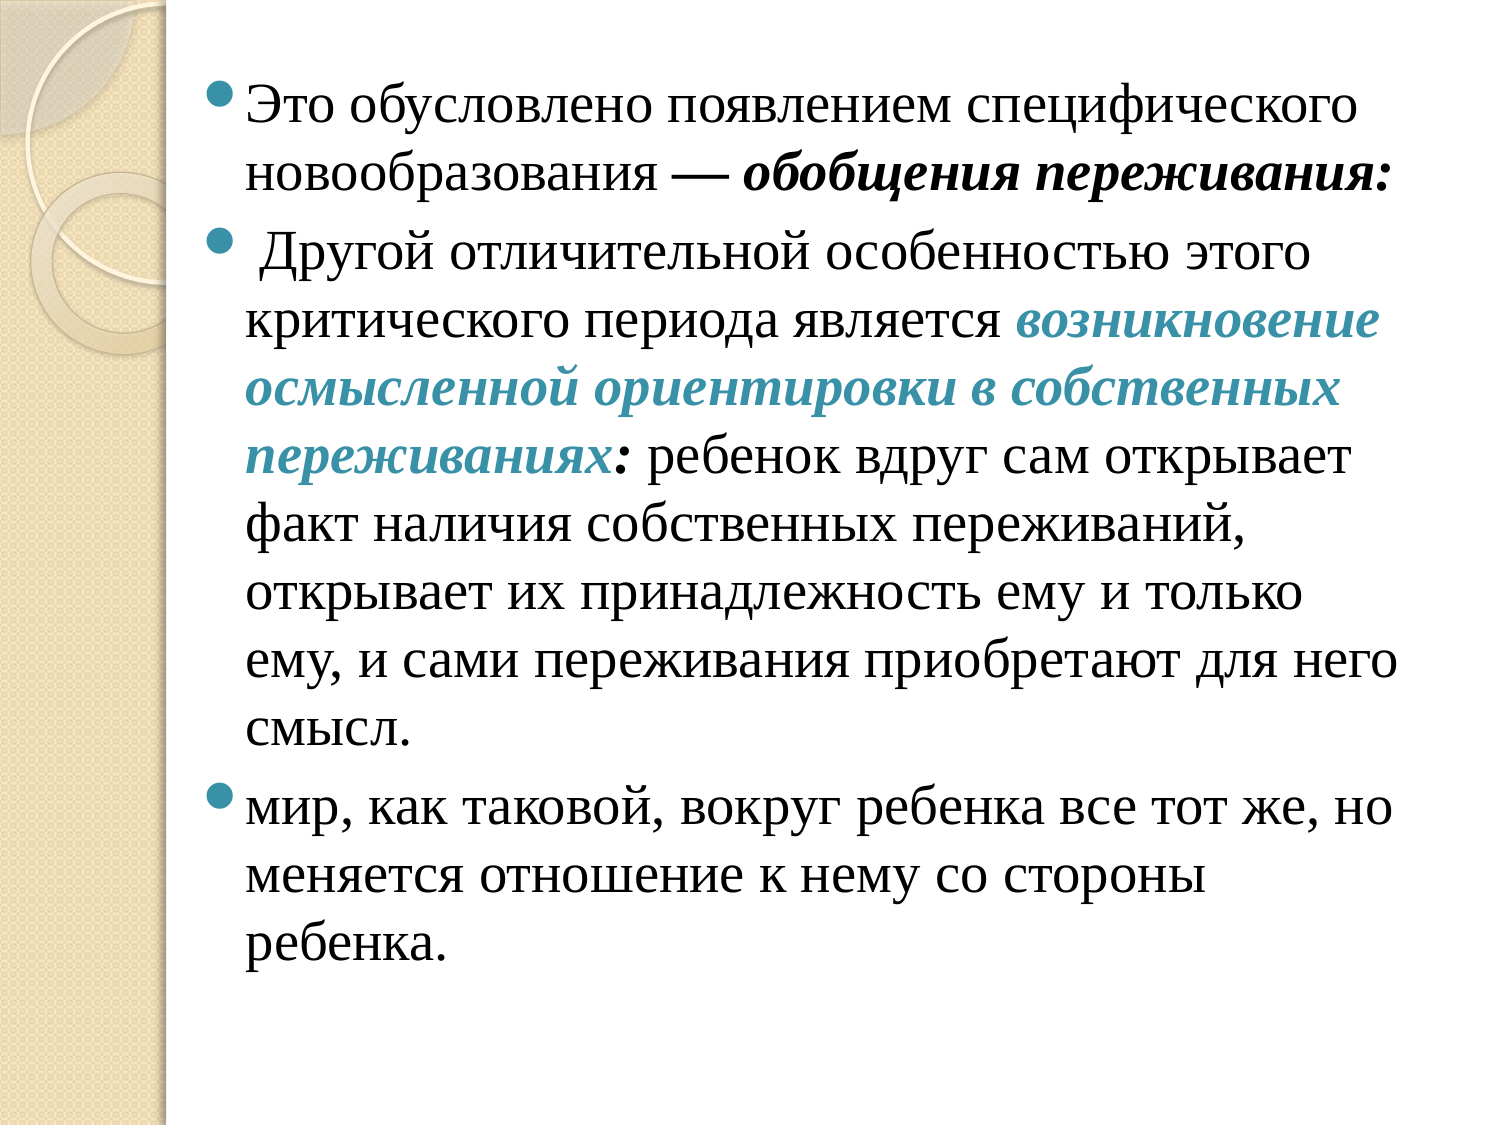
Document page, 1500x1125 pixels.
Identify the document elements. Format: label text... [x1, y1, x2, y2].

list Это обусловлено появлением специфического новообразования — обобщения переживания: Другой отличительной особенностью этого критического периода является возникновение осмысленной ориентировки в собственных переживаниях: ребенок вдруг сам открывает факт наличия собственных переживаний, открывает их принадлежность ему и только ему, и сами переживания приобретают для него смысл. мир, как таковой, вокруг ребенка все тот же, но меняется отношение к нему со стороны ребенка. [175, 58, 1425, 1035]
